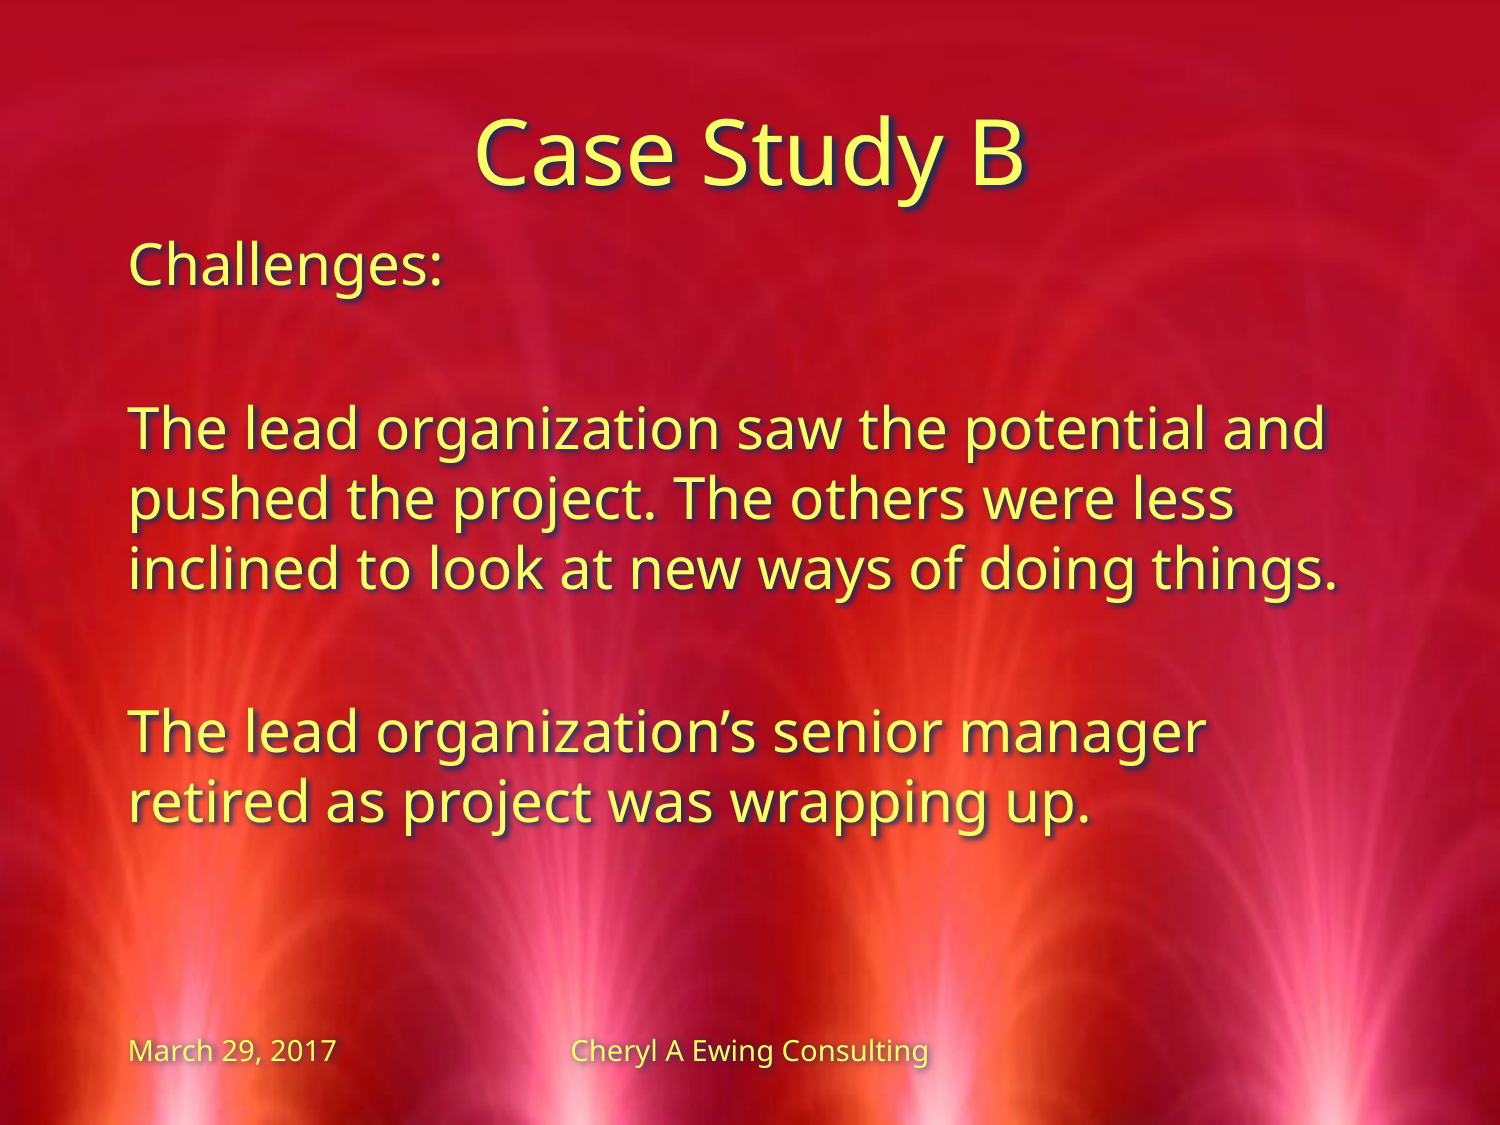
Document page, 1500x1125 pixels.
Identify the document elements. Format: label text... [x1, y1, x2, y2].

picture [0, 0, 1500, 1125]
list Challenges: The lead organization saw the potential and pushed the project. The others were less inclined to look at new ways of doing things. The lead organization’s senior manager retired as project was wrapping up. [112, 219, 1388, 895]
title Case Study B [112, 54, 1388, 219]
footer Cheryl A Ewing Consulting [512, 1025, 988, 1100]
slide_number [112, 1025, 425, 1100]
